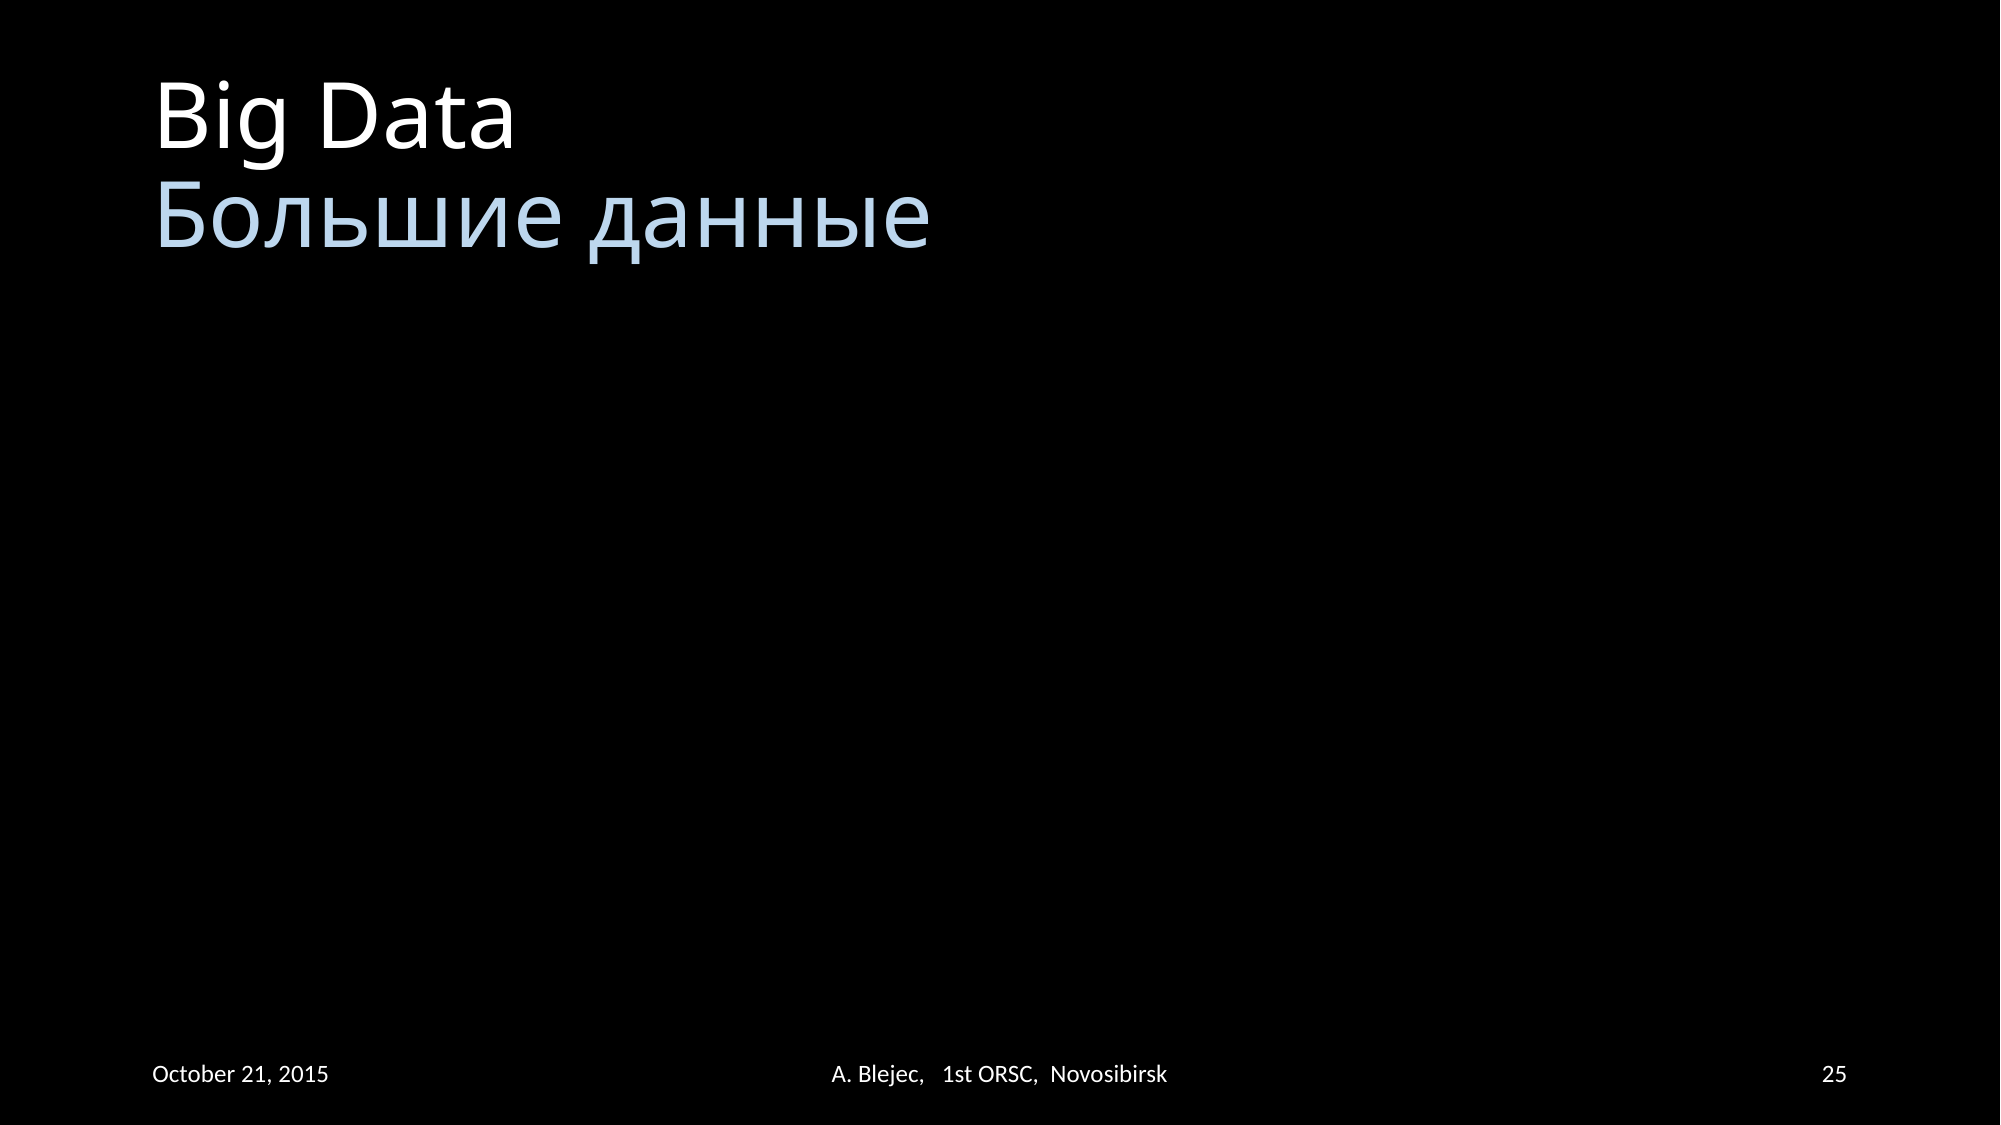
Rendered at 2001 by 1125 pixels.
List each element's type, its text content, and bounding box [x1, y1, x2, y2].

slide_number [137, 1042, 588, 1103]
slide_number 25 [1412, 1042, 1863, 1103]
title Big Data Большие данные [137, 59, 1863, 278]
footer A. Blejec, 1st ORSC, Novosibirsk [662, 1042, 1338, 1103]
